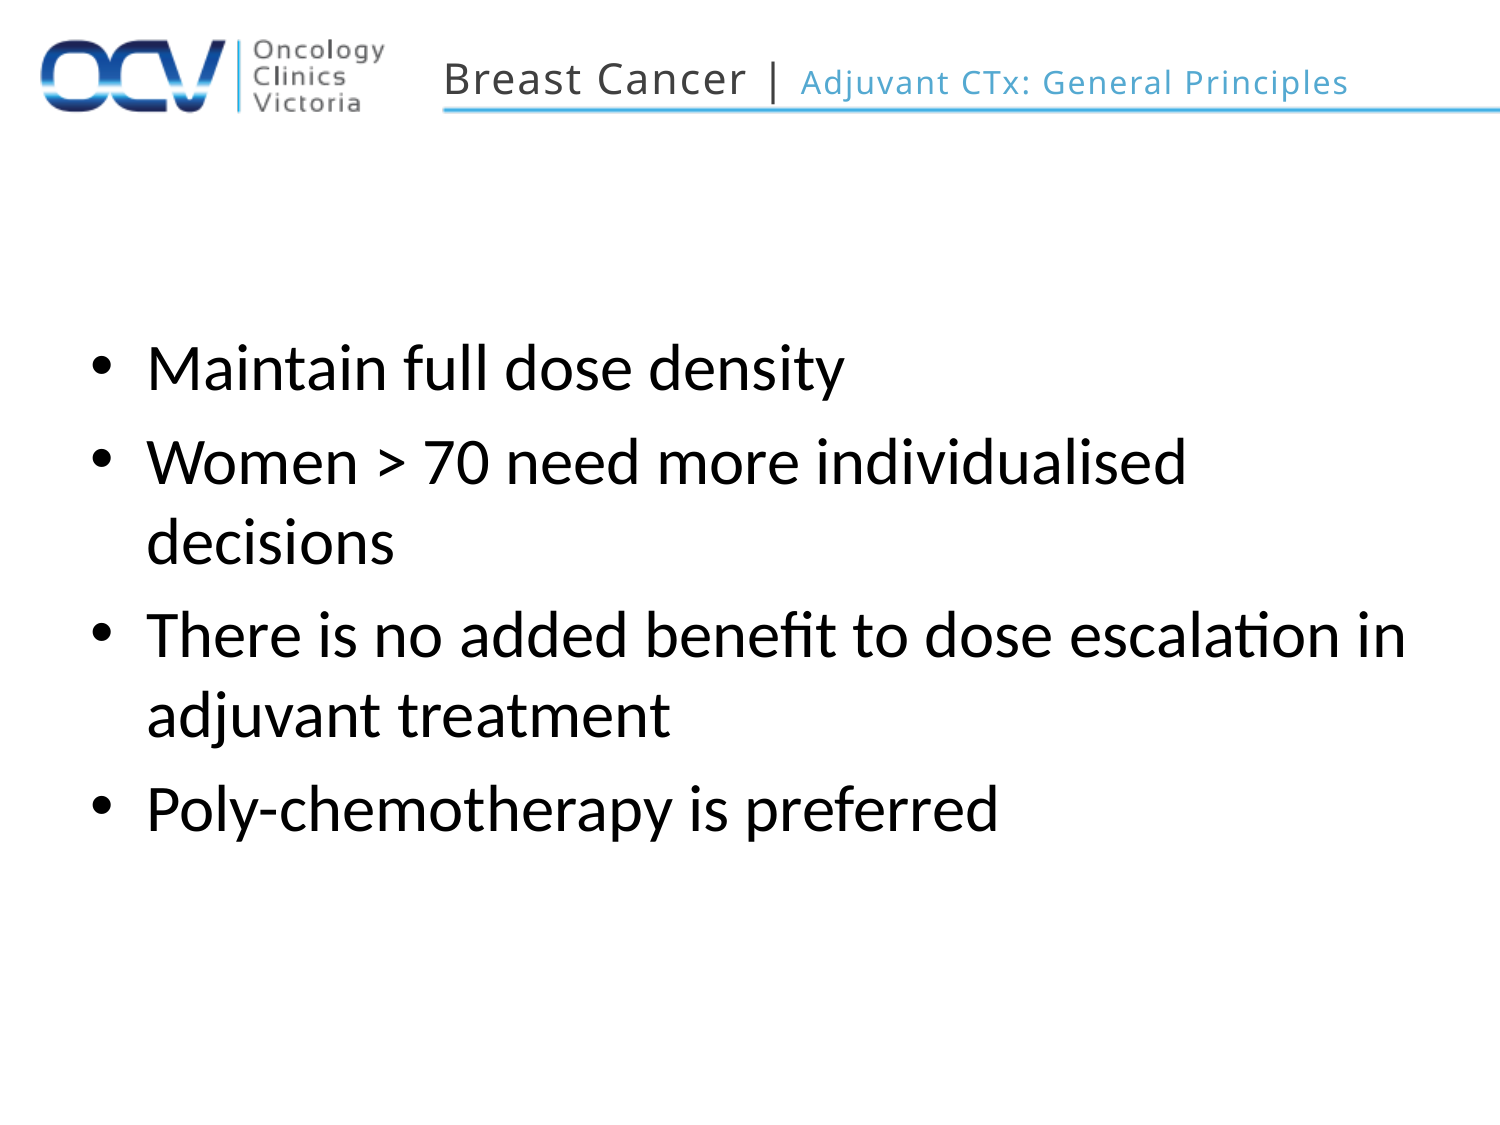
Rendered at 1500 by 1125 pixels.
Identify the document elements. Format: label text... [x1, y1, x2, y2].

picture [0, 0, 1500, 176]
list Maintain full dose density Women > 70 need more individualised decisions There is no added benefit to dose escalation in adjuvant treatment Poly-chemotherapy is preferred [75, 316, 1425, 1005]
